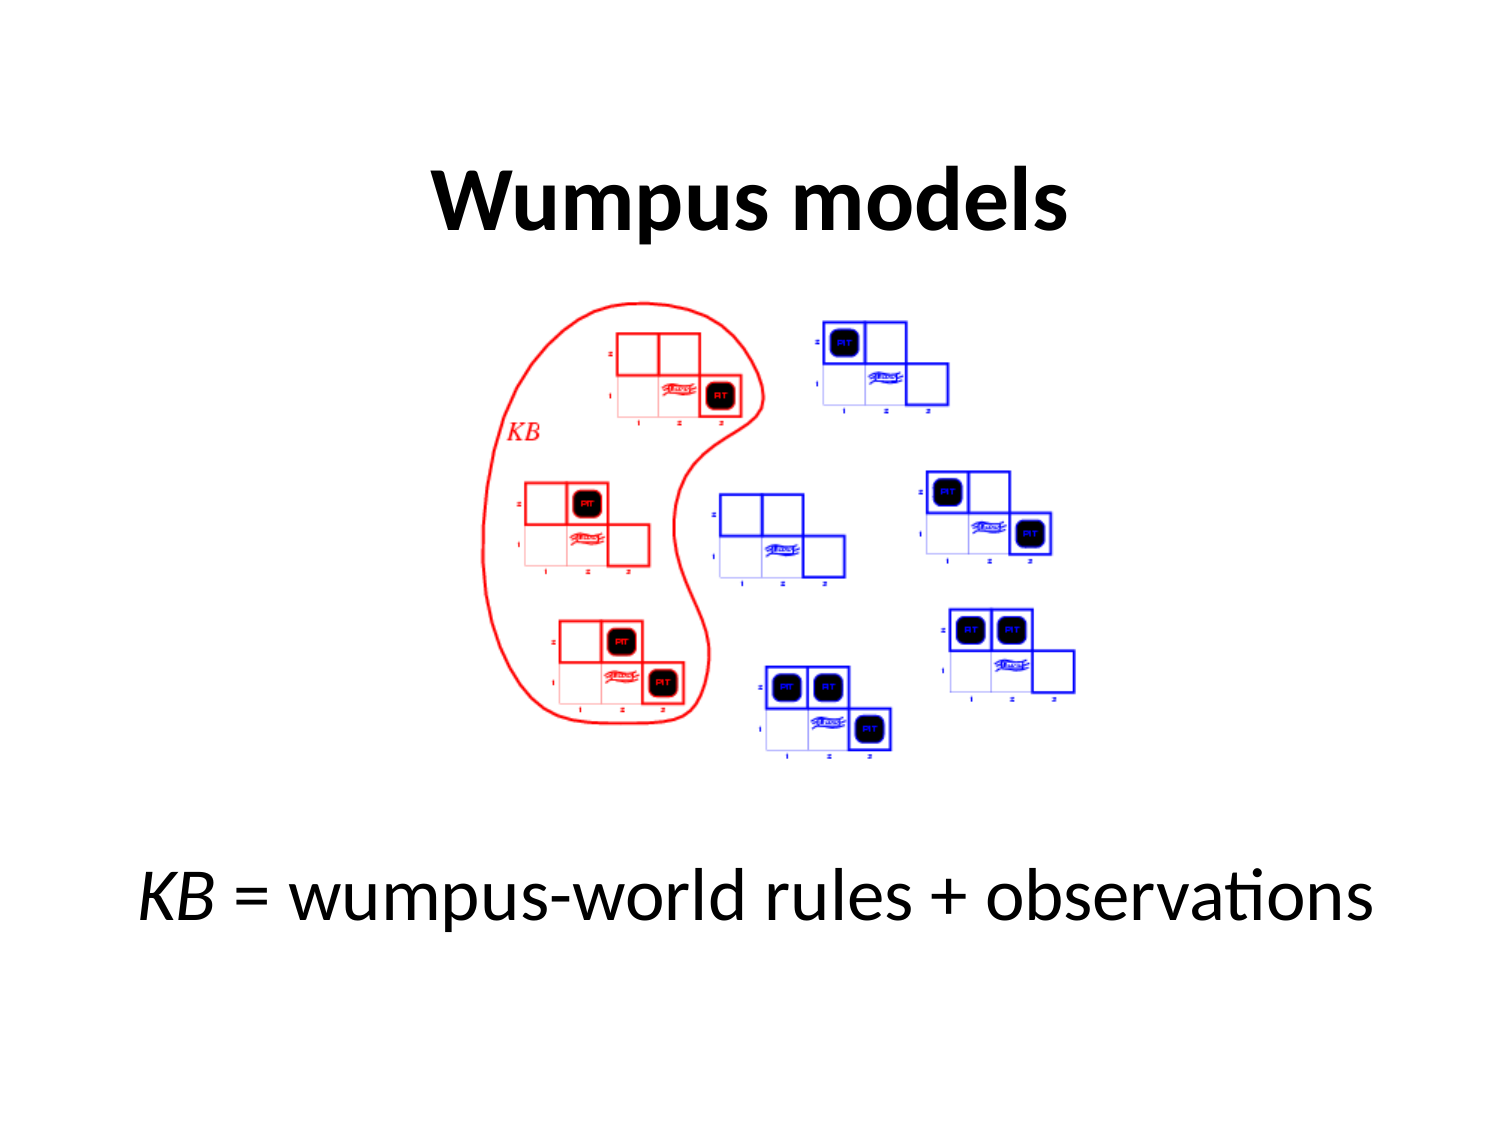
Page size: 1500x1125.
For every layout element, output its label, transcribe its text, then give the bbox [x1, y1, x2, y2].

title Wumpus models [112, 99, 1388, 288]
picture [412, 262, 1101, 774]
list KB = wumpus-world rules + observations [62, 837, 1450, 1018]
